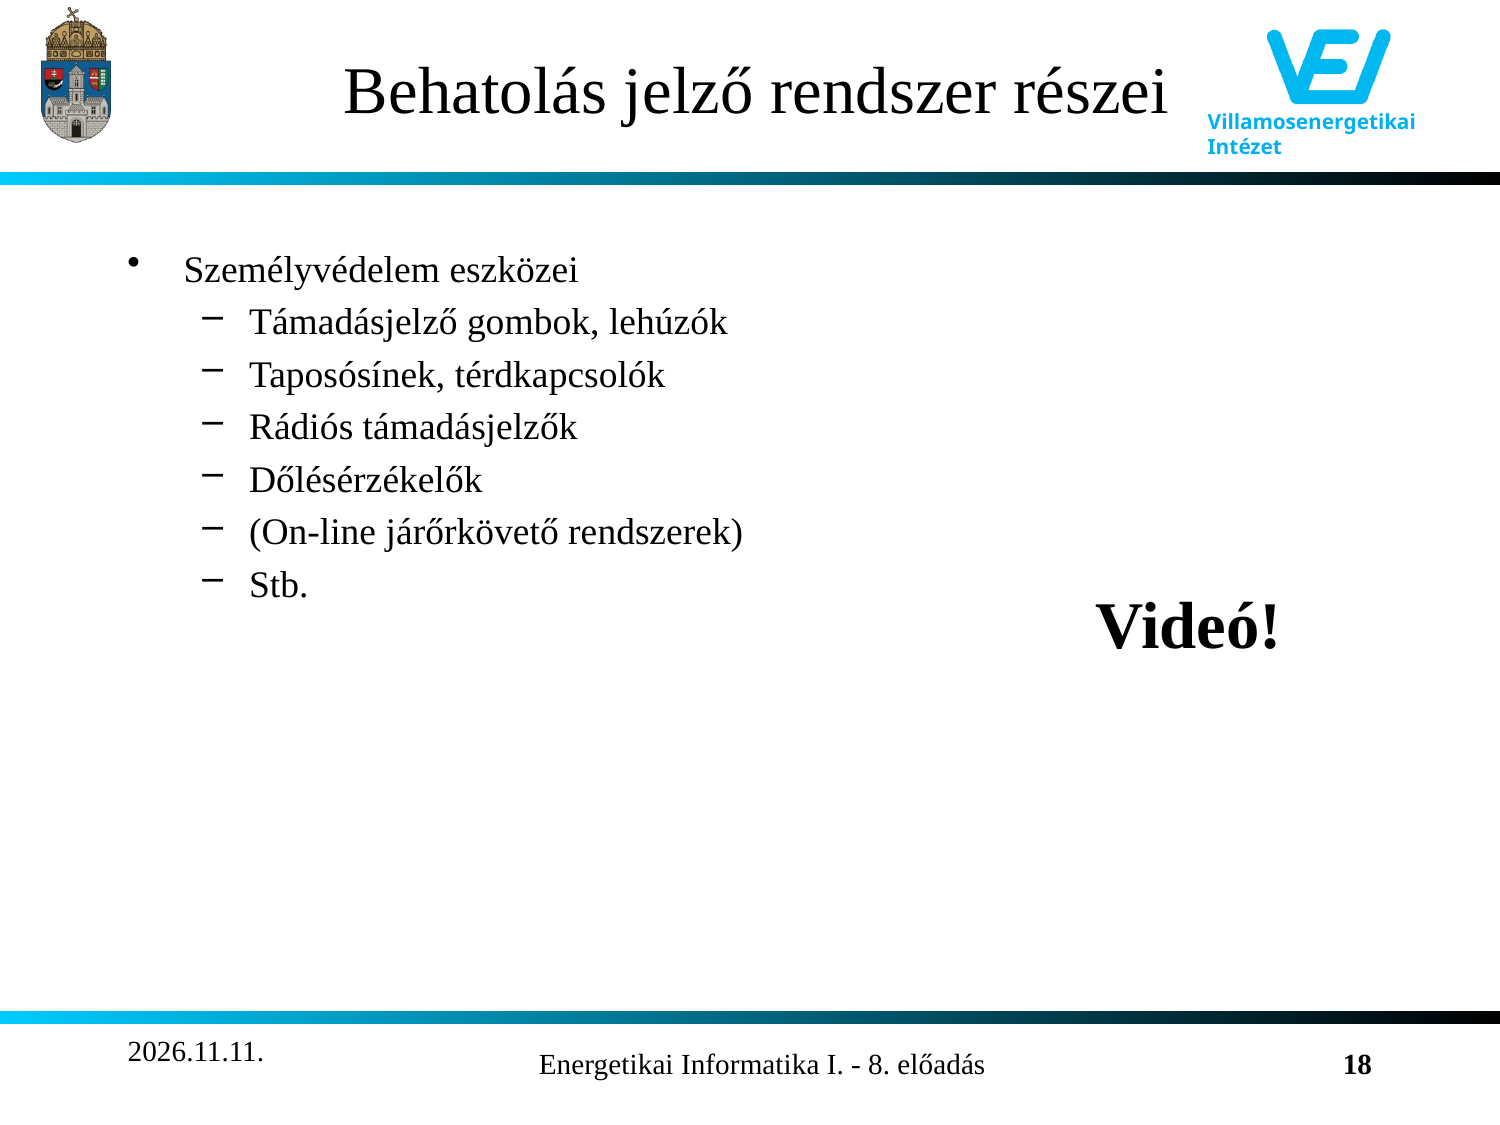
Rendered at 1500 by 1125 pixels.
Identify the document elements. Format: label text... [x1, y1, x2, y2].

footer Energetikai Informatika I. - 8. előadás [312, 1037, 1074, 1101]
list Személyvédelem eszközei Támadásjelző gombok, lehúzók Taposósínek, térdkapcsolók Rádiós támadásjelzők Dőlésérzékelők (On-line járőrkövető rendszerek) Stb. [111, 184, 1388, 977]
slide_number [112, 1024, 426, 1101]
picture [1257, 18, 1410, 115]
text_box Videó! [1080, 574, 1306, 669]
slide_number 18 [1074, 1037, 1388, 1101]
title Behatolás jelző rendszer részei [194, 42, 1320, 131]
picture [41, 7, 111, 143]
